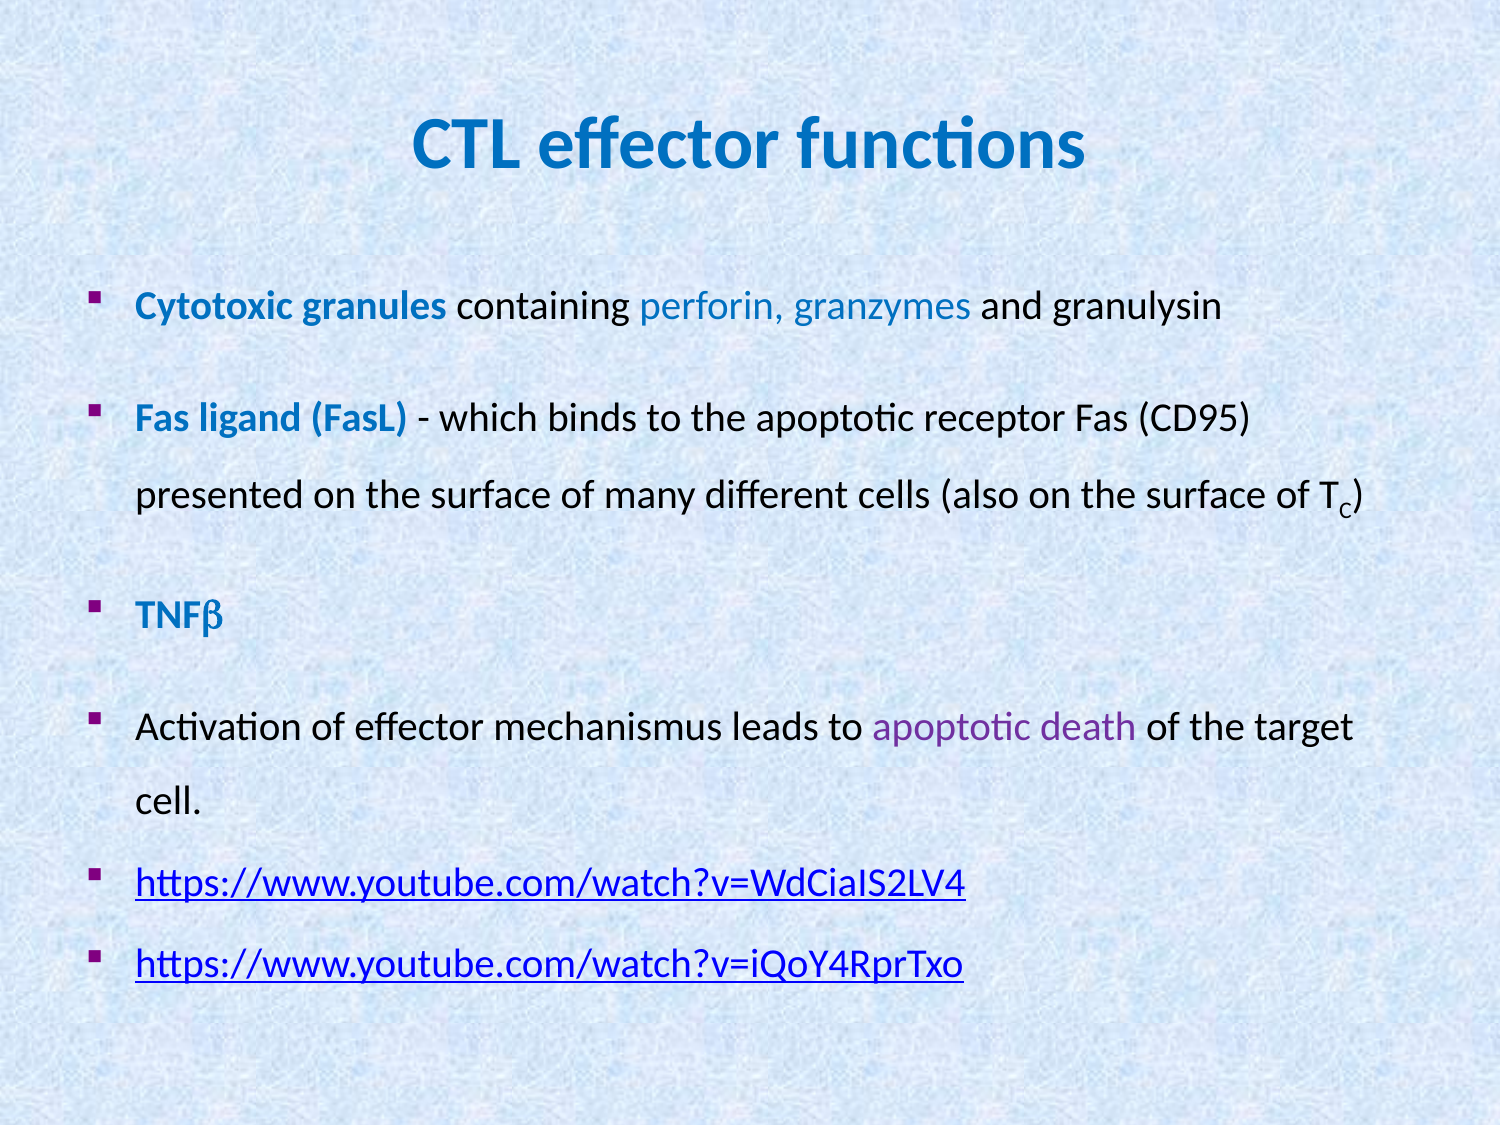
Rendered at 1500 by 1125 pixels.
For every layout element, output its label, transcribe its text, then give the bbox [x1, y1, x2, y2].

list Cytotoxic granules containing perforin, granzymes and granulysin Fas ligand (FasL) - which binds to the apoptotic receptor Fas (CD95) presented on the surface of many different cells (also on the surface of TC) TNFb Activation of effector mechanismus leads to apoptotic death of the target cell. https://www.youtube.com/watch?v=WdCiaIS2LV4 https://www.youtube.com/watch?v=iQoY4RprTxo [70, 246, 1421, 1055]
title CTL effector functions [75, 45, 1425, 233]
picture [0, 0, 1500, 1125]
